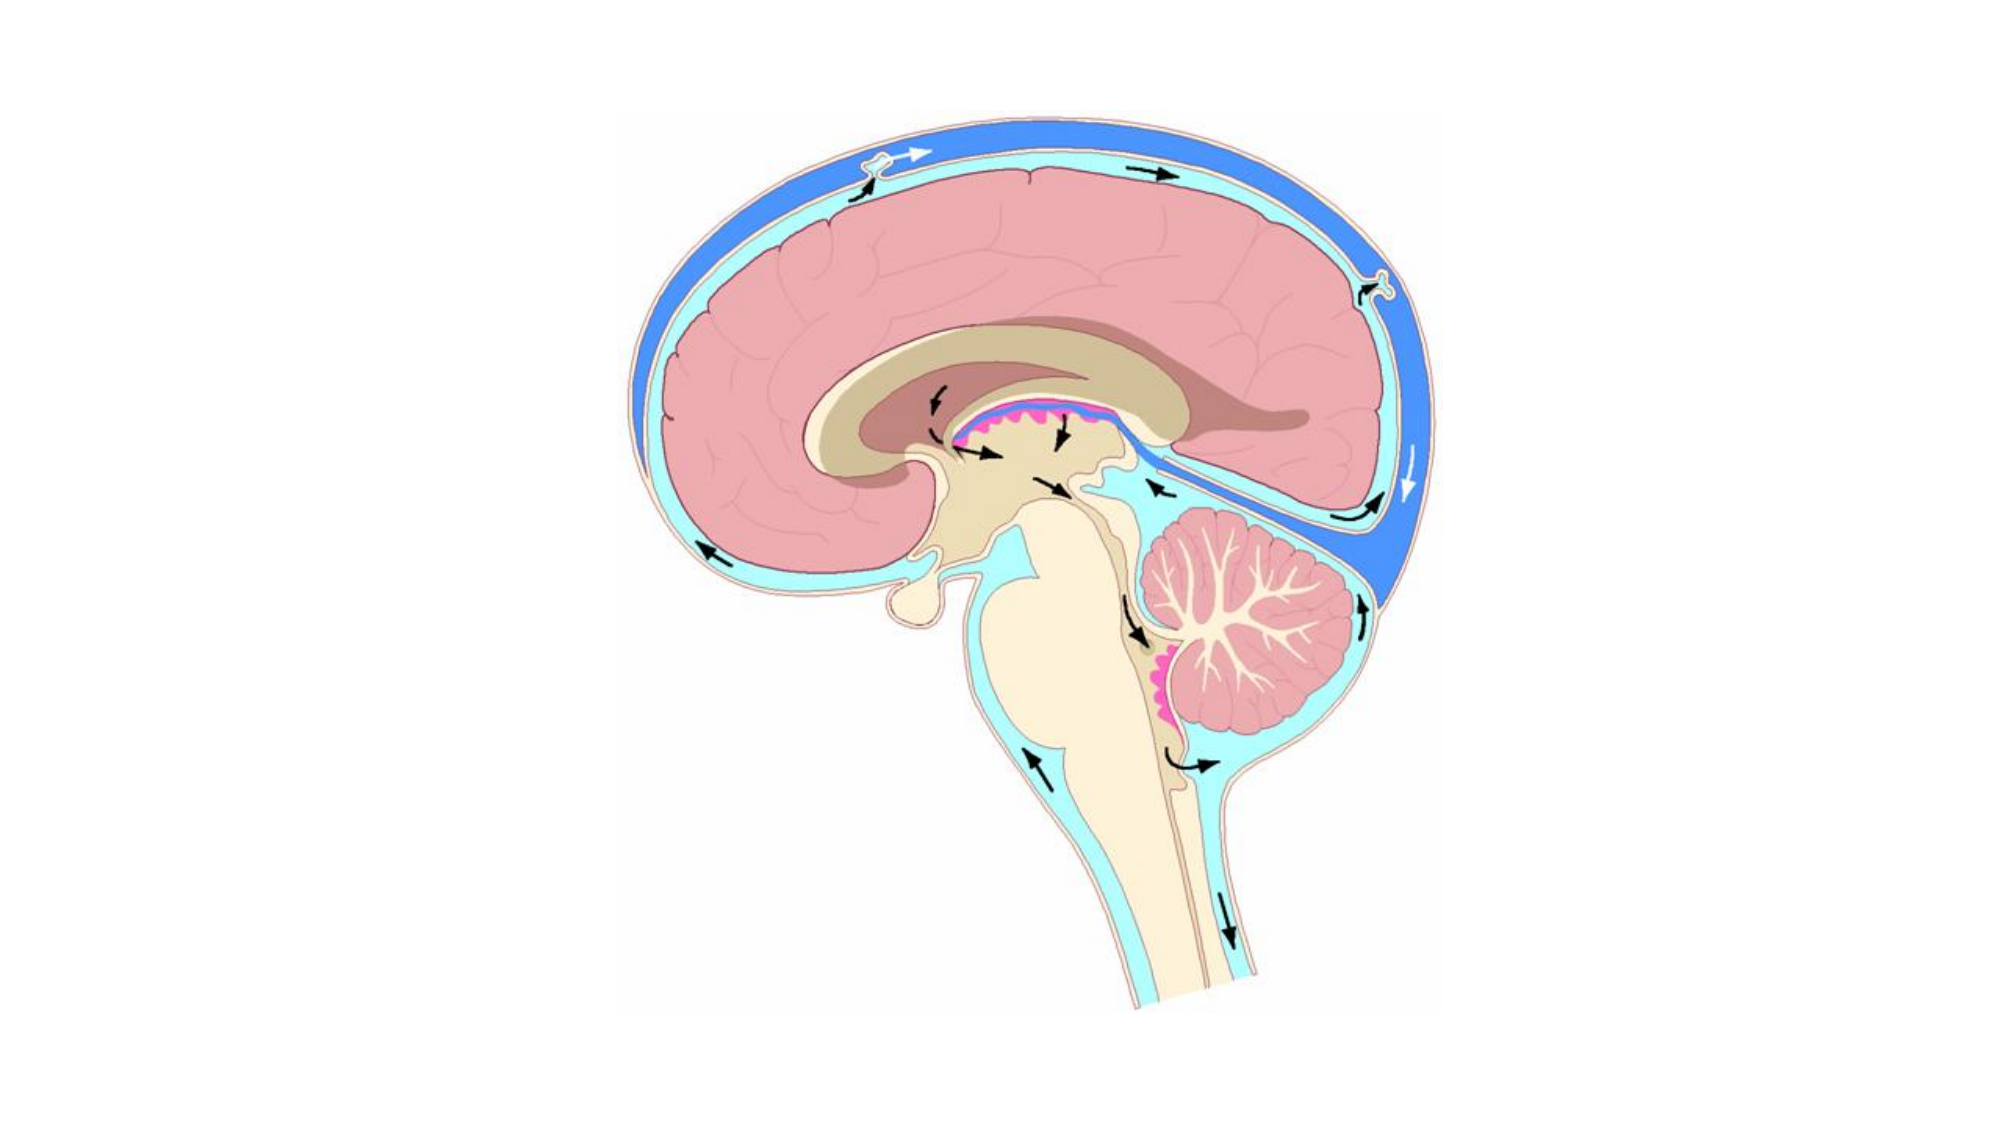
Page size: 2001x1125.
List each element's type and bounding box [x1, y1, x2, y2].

picture [617, 110, 1443, 1014]
